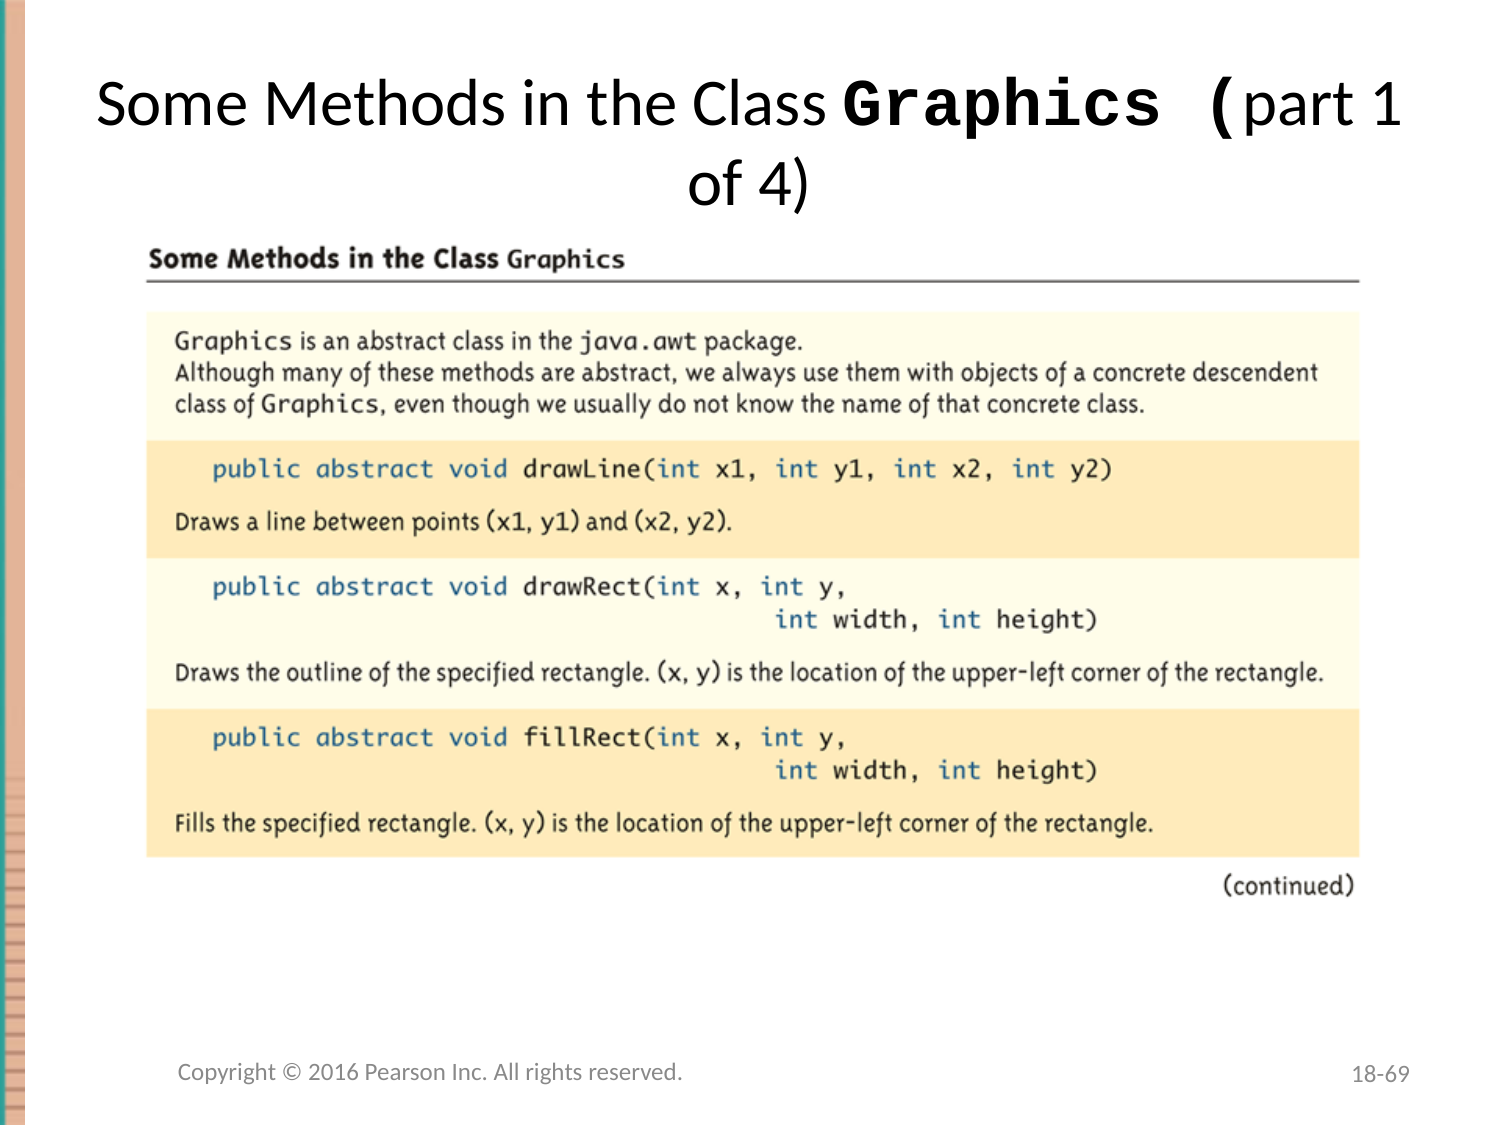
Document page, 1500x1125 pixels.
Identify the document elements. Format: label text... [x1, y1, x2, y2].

slide_number 18-69 [1074, 1042, 1425, 1103]
footer Copyright © 2016 Pearson Inc. All rights reserved. [75, 1040, 788, 1100]
picture [0, 0, 25, 1125]
title Some Methods in the Class Graphics (part 1 of 4) [75, 45, 1425, 233]
picture [113, 225, 1386, 900]
